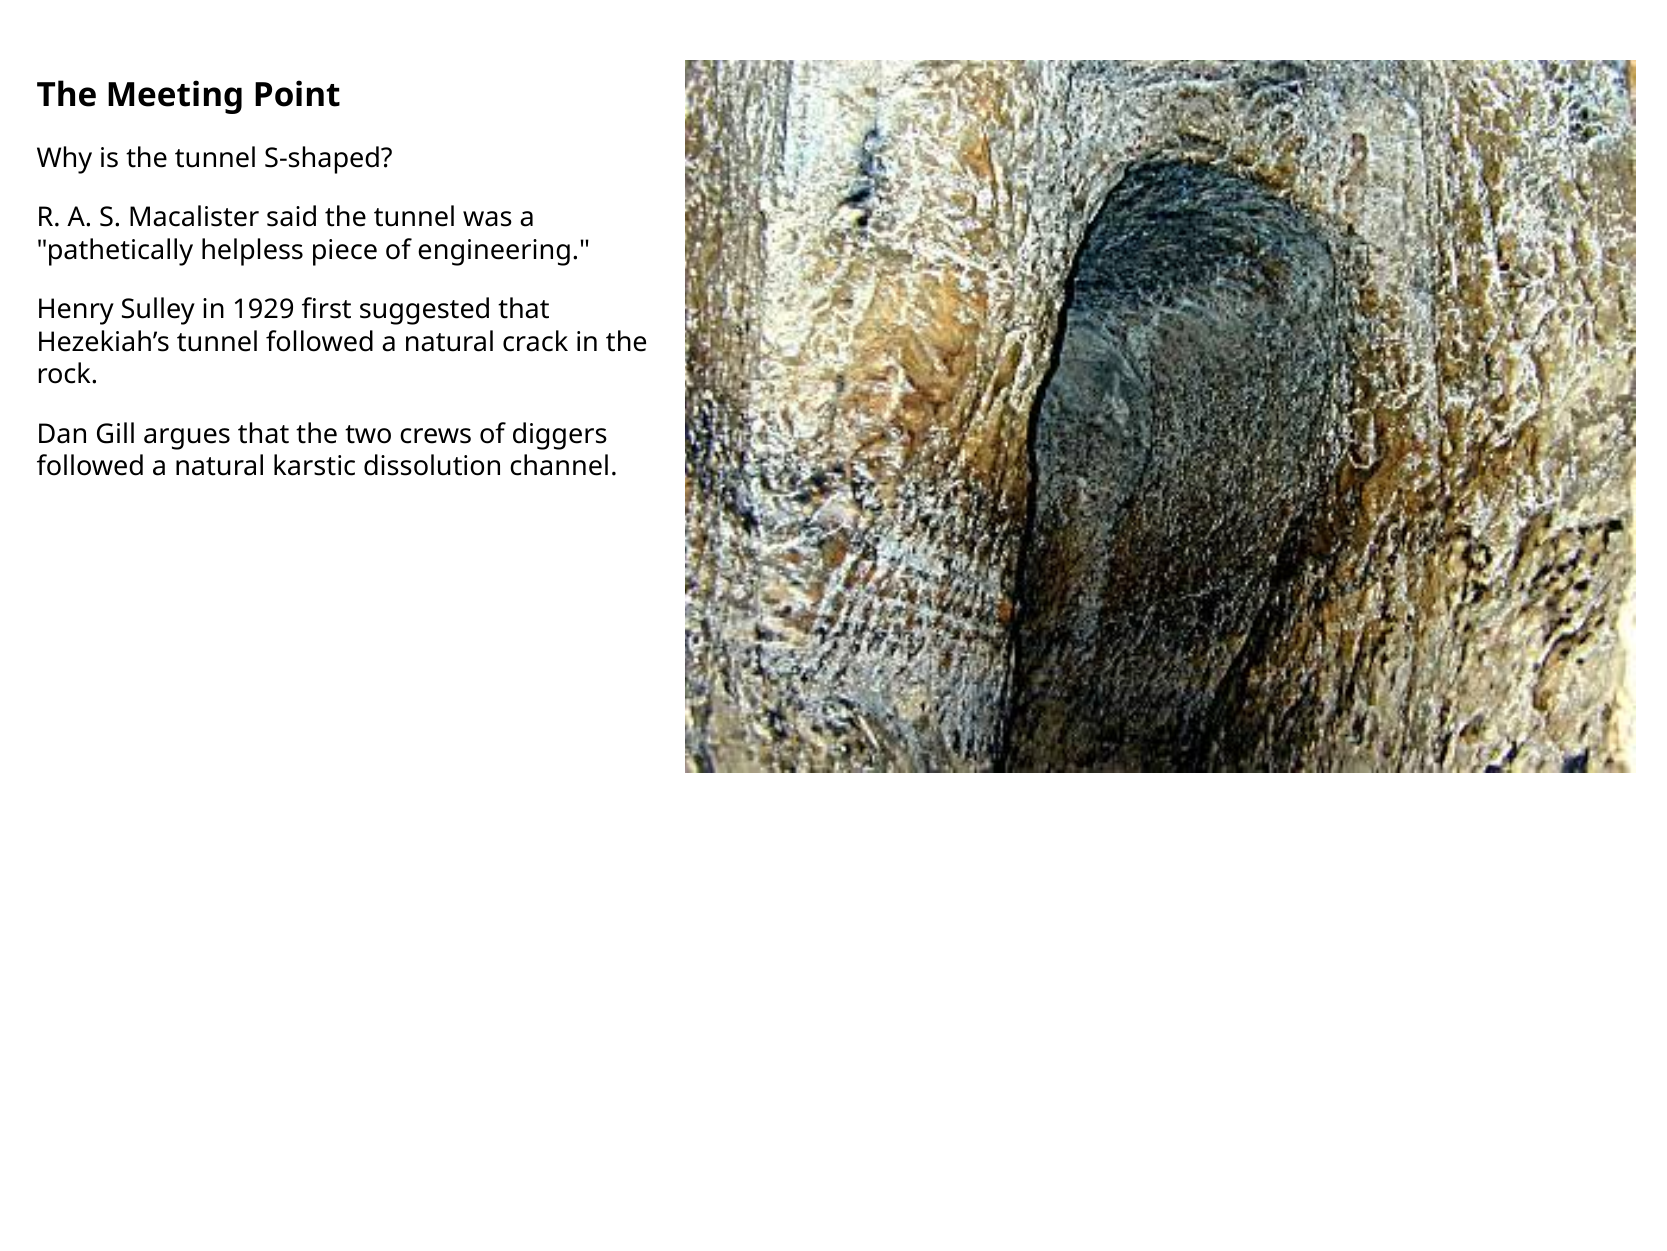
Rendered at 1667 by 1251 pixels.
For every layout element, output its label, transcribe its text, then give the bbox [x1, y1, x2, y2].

picture [685, 60, 1636, 774]
text_box The Meeting Point Why is the tunnel S-shaped? R. A. S. Macalister said the tunnel was a "pathetically helpless piece of engineering." Henry Sulley in 1929 first suggested that Hezekiah’s tunnel followed a natural crack in the rock. Dan Gill argues that the two crews of diggers followed a natural karstic dissolution channel. [30, 66, 685, 488]
